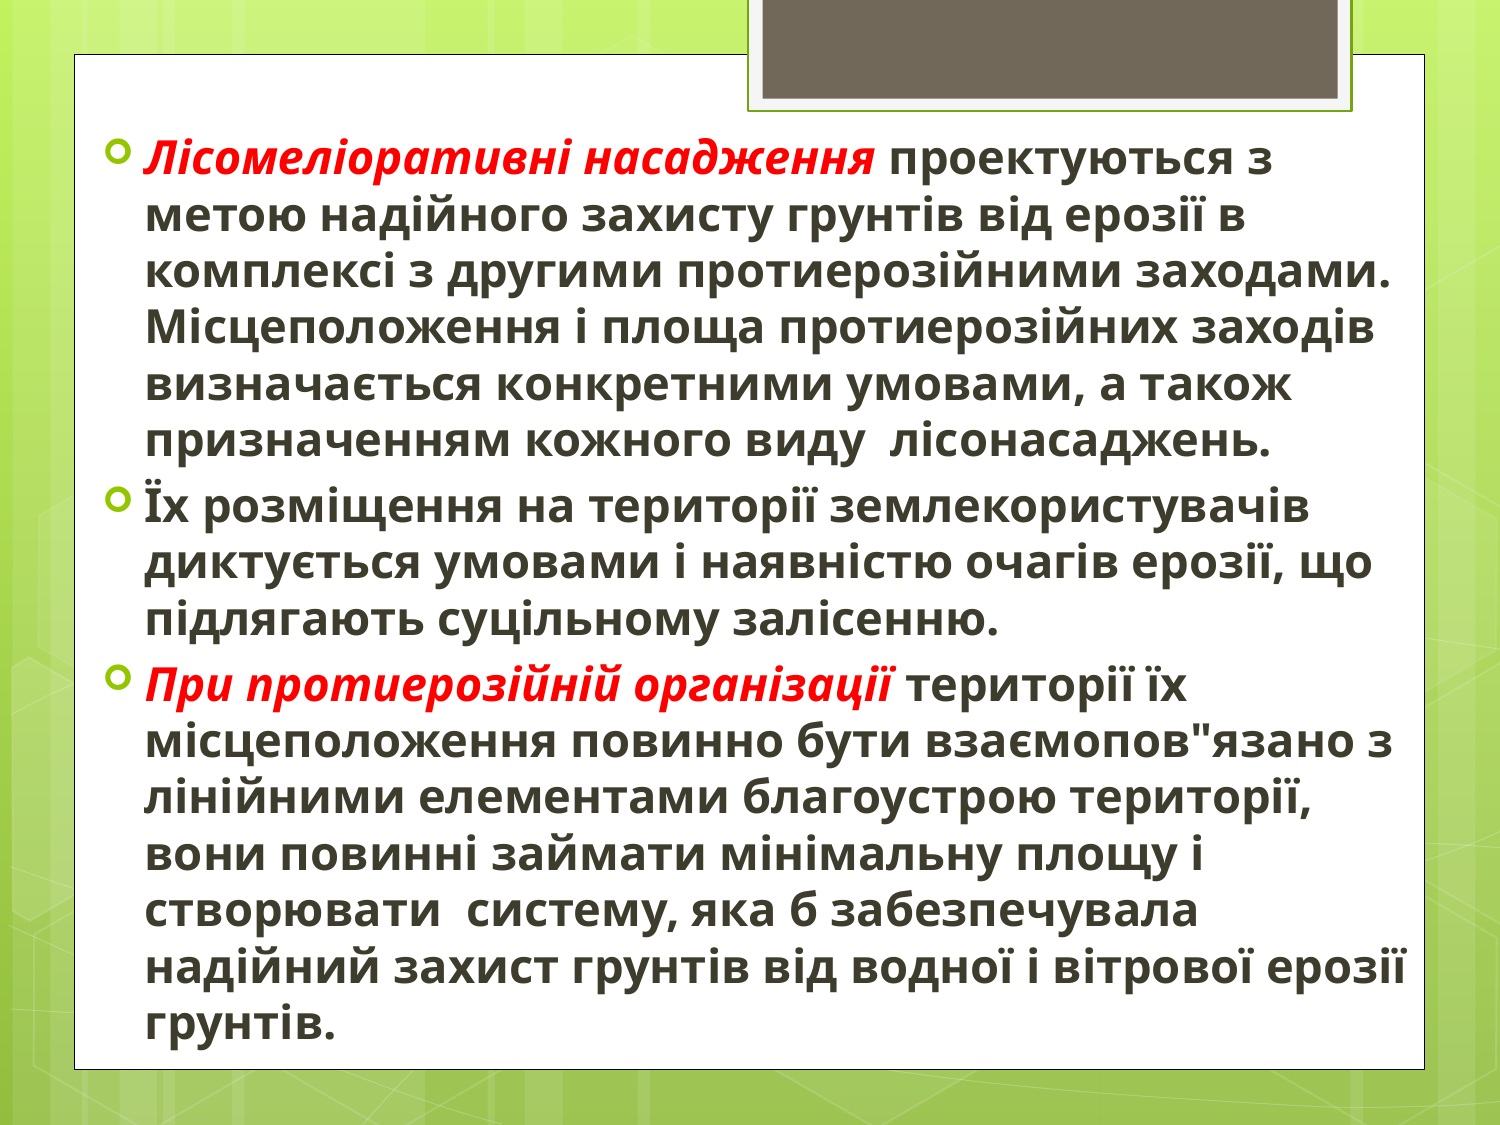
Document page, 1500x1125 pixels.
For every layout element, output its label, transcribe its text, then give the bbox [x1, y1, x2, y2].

list Лісомеліоративні насадження проектуються з метою надійного захисту грунтів від ерозії в комплексі з другими протиерозійними заходами. Місцеположення і площа протиерозійних заходів визначається конкретними умовами, а також призначенням кожного виду лісонасаджень. Їх розміщення на території землекористувачів диктується умовами і наявністю очагів ерозії, що підлягають суцільному залісенню. При протиерозійній організації території їх місцеположення повинно бути взаємопов"язано з лінійними елементами благоустрою території, вони повинні займати мінімальну площу і створювати систему, яка б забезпечувала надійний захист грунтів від водної і вітрової ерозії грунтів. [76, 54, 1425, 1071]
